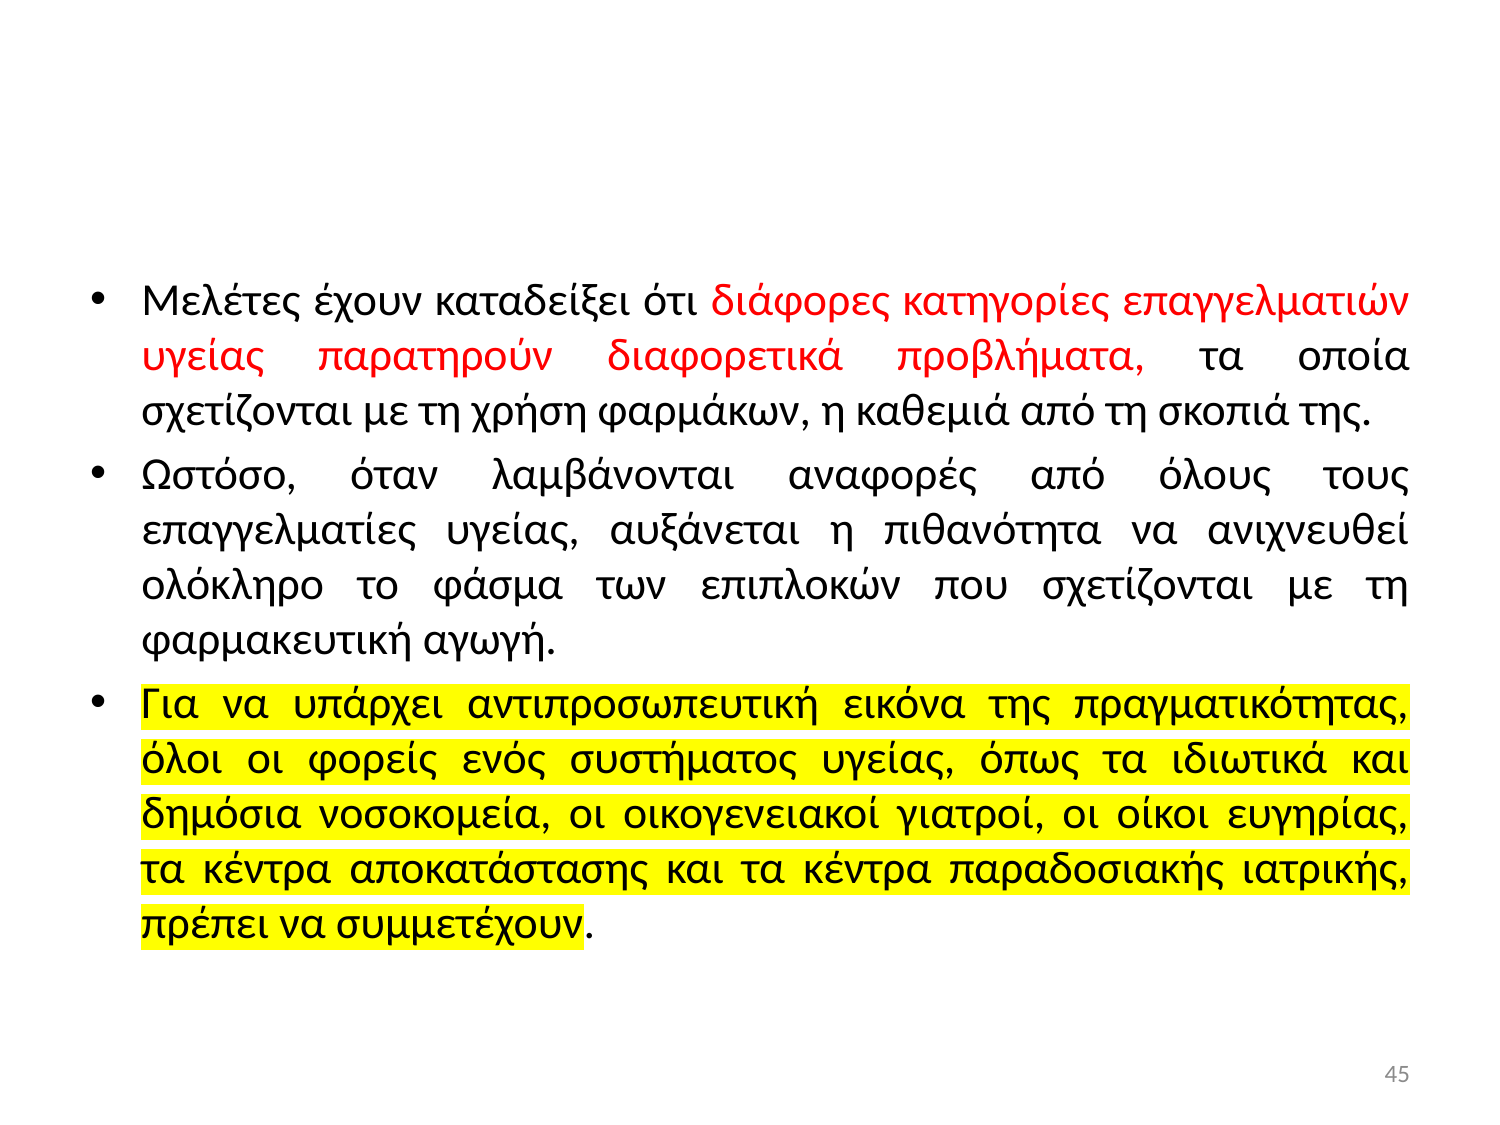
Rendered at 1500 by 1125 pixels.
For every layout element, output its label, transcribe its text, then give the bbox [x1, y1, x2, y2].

slide_number 45 [1074, 1042, 1425, 1103]
list Μελέτες έχουν καταδείξει ότι διάφορες κατηγορίες επαγγελματιών υγείας παρατηρούν διαφορετικά προβλήματα, τα οποία σχετίζονται με τη χρήση φαρμάκων, η καθεμιά από τη σκοπιά της. Ωστόσο, όταν λαμβάνονται αναφορές από όλους τους επαγγελματίες υγείας, αυξάνεται η πιθανότητα να ανιχνευθεί ολόκληρο το φάσμα των επιπλοκών που σχετίζονται με τη φαρμακευτική αγωγή. Για να υπάρχει αντιπροσωπευτική εικόνα της πραγματικότητας, όλοι οι φορείς ενός συστήματος υγείας, όπως τα ιδιωτικά και δημόσια νοσοκομεία, οι οικογενειακοί γιατροί, οι οίκοι ευγηρίας, τα κέντρα αποκατάστασης και τα κέντρα παραδοσιακής ιατρικής, πρέπει να συμμετέχουν. [75, 262, 1425, 1005]
